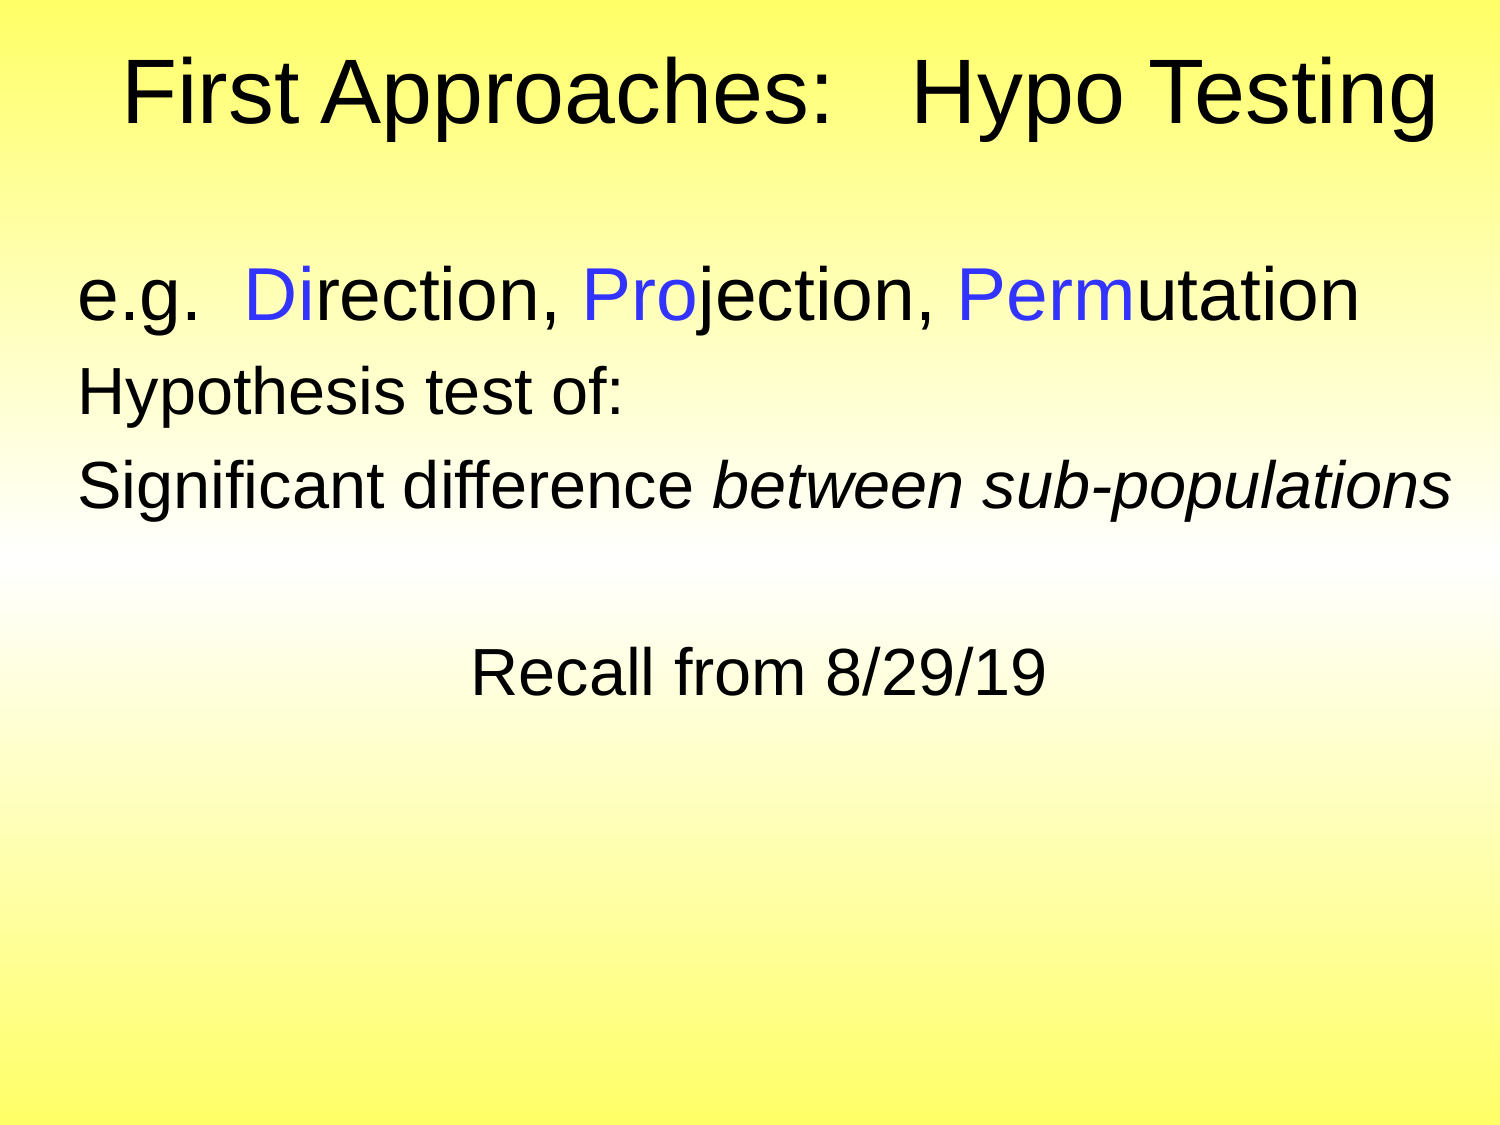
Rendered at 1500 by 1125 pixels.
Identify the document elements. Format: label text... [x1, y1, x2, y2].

list e.g. Direction, Projection, Permutation Hypothesis test of: Significant difference between sub-populations Recall from 8/29/19 [62, 237, 1475, 1063]
title First Approaches: Hypo Testing [75, 24, 1488, 150]
